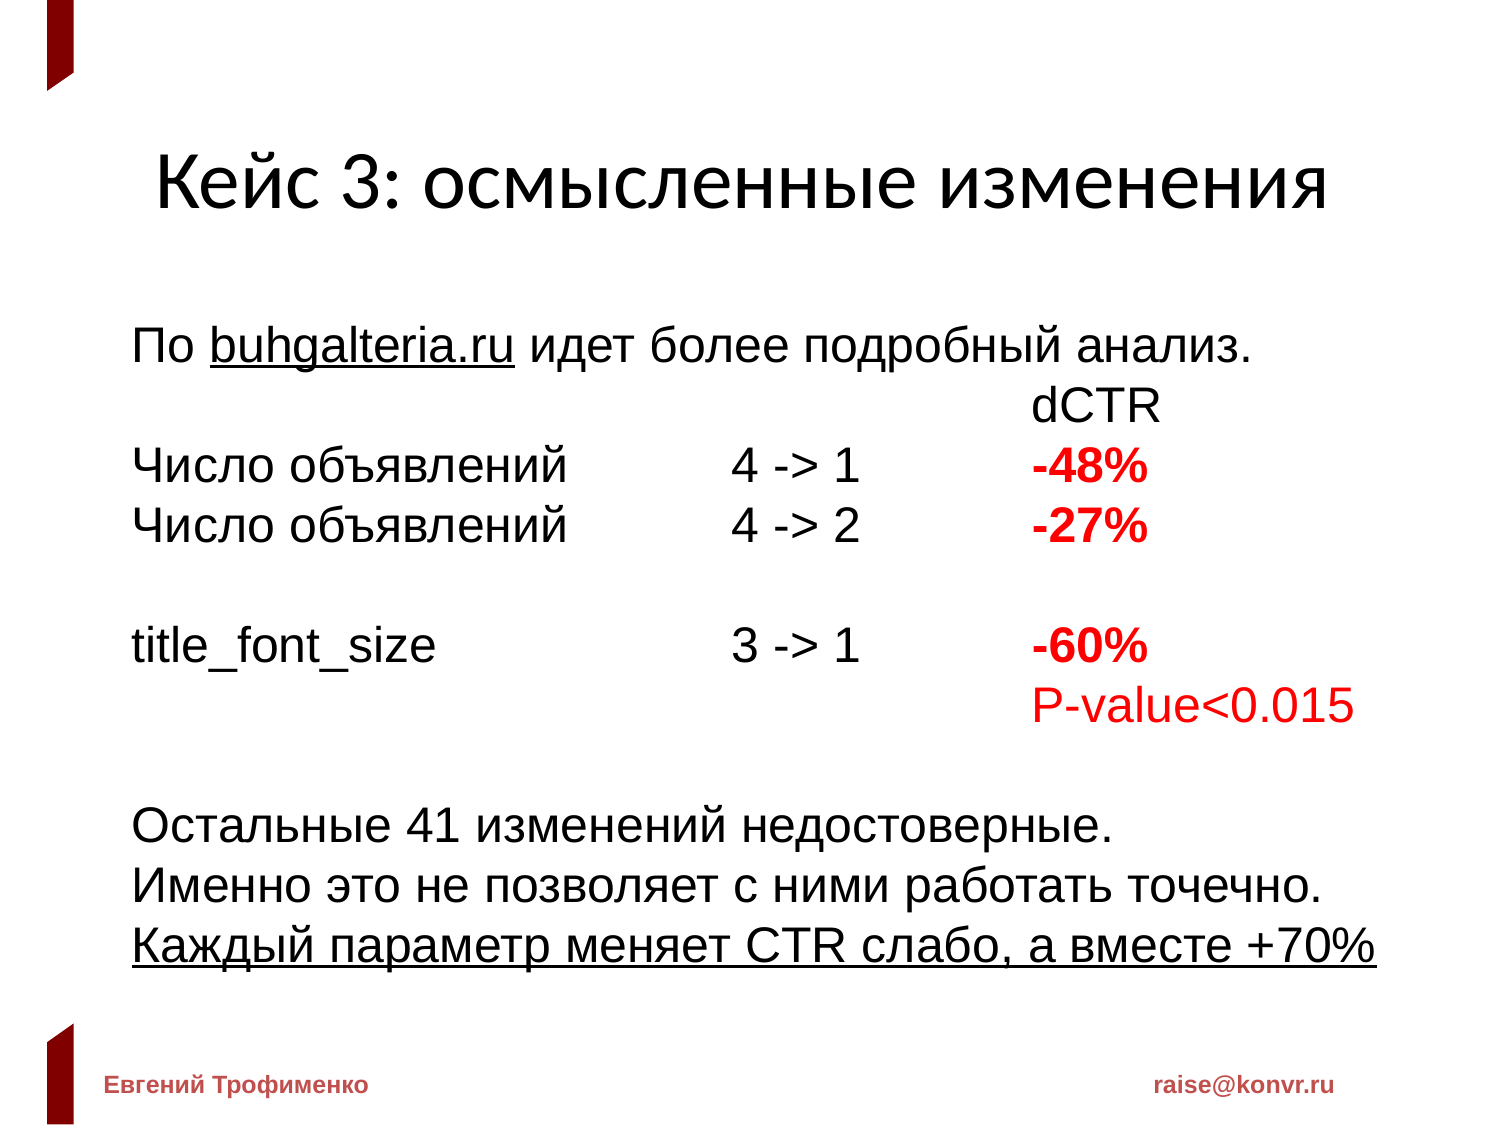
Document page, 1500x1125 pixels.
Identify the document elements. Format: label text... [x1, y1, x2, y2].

title Кейс 3: осмысленные изменения [105, 116, 1381, 235]
text_box По buhgalteria.ru идет более подробный анализ. dCTR Число объявлений 4 -> 1 -48% Число объявлений 4 -> 2 -27% title_font_size 3 -> 1 -60% P-value<0.015 Остальные 41 изменений недостоверные. Именно это не позволяет с ними работать точечно. Каждый параметр меняет CTR слабо, а вместе +70% [117, 304, 1395, 980]
